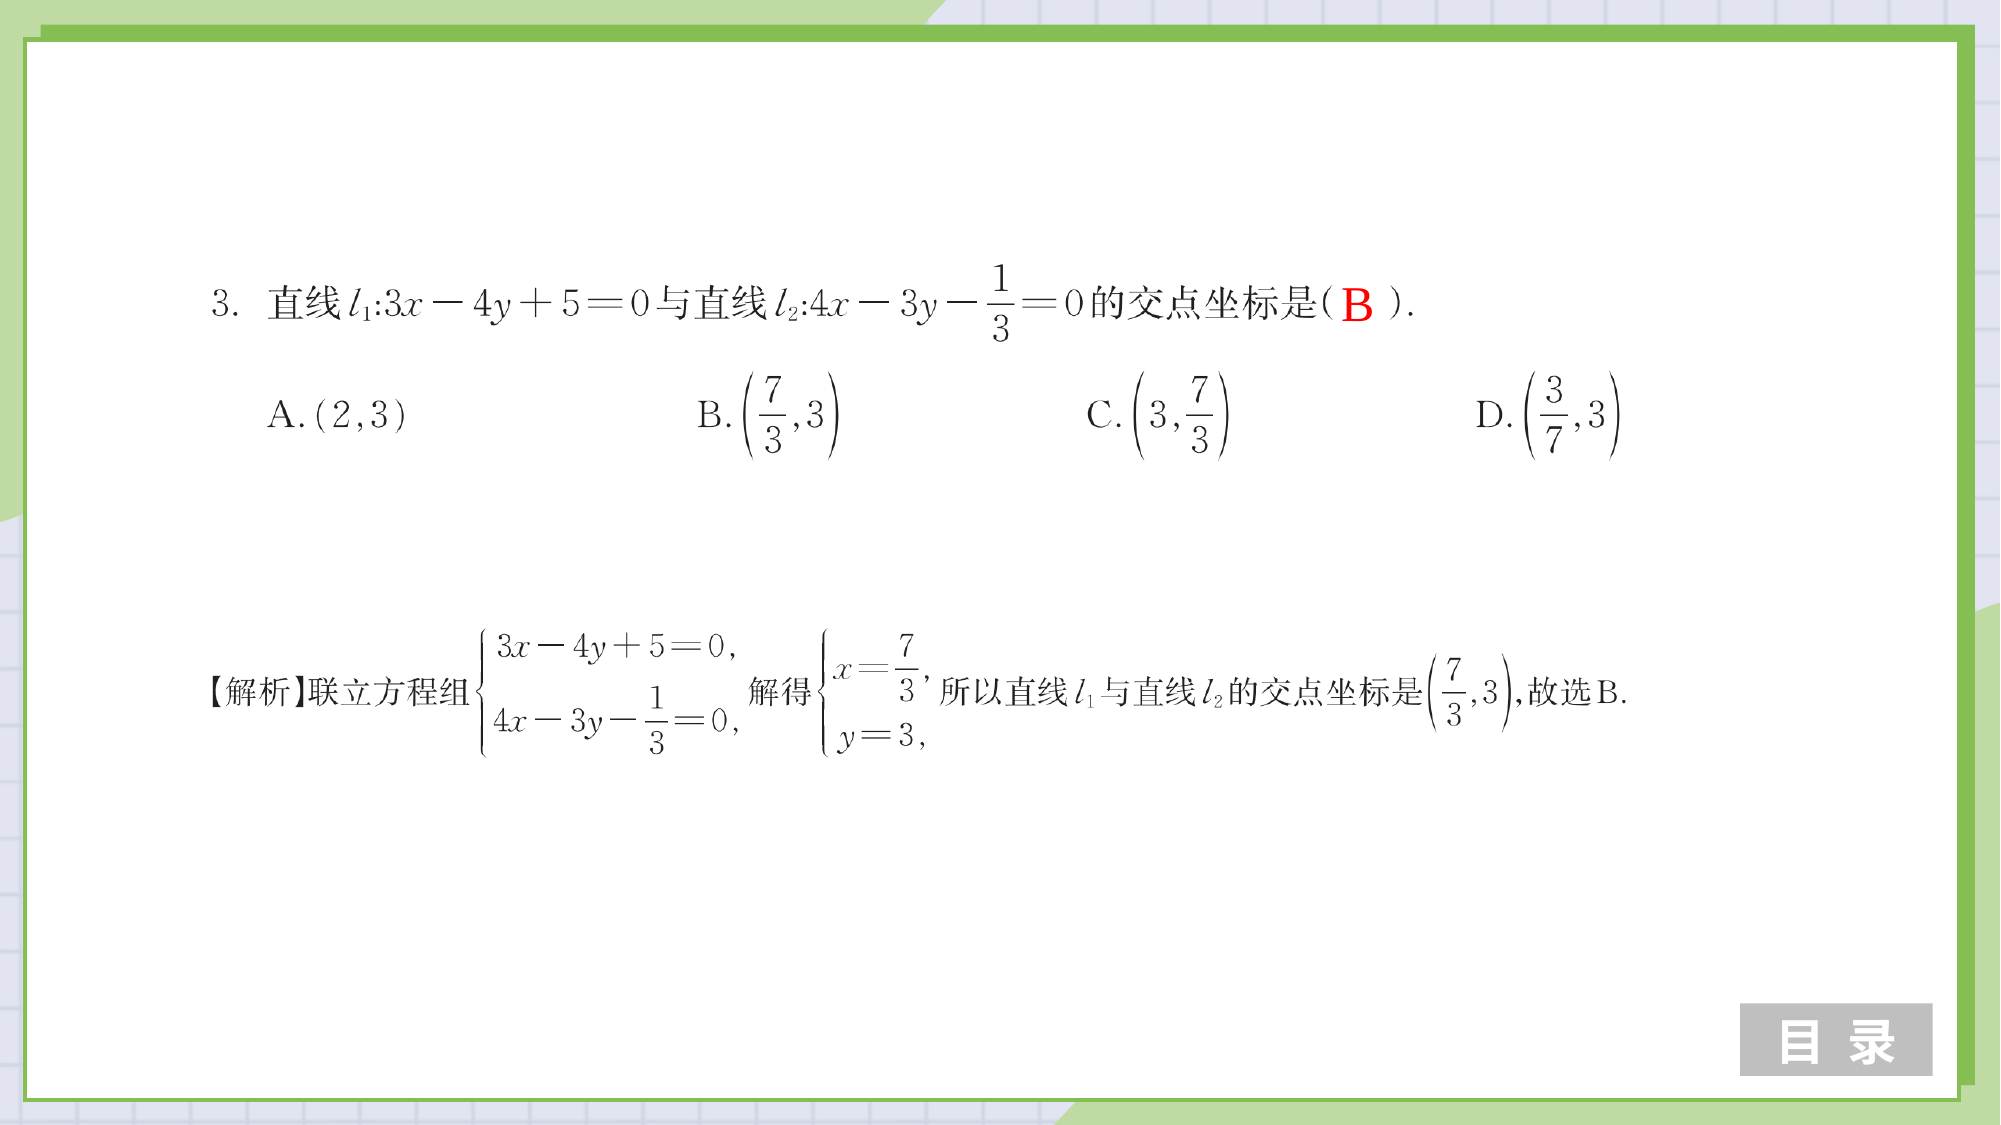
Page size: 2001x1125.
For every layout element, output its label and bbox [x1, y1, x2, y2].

picture [204, 617, 1766, 765]
picture [204, 251, 1772, 472]
picture [925, 0, 2000, 611]
picture [0, 515, 1074, 1125]
